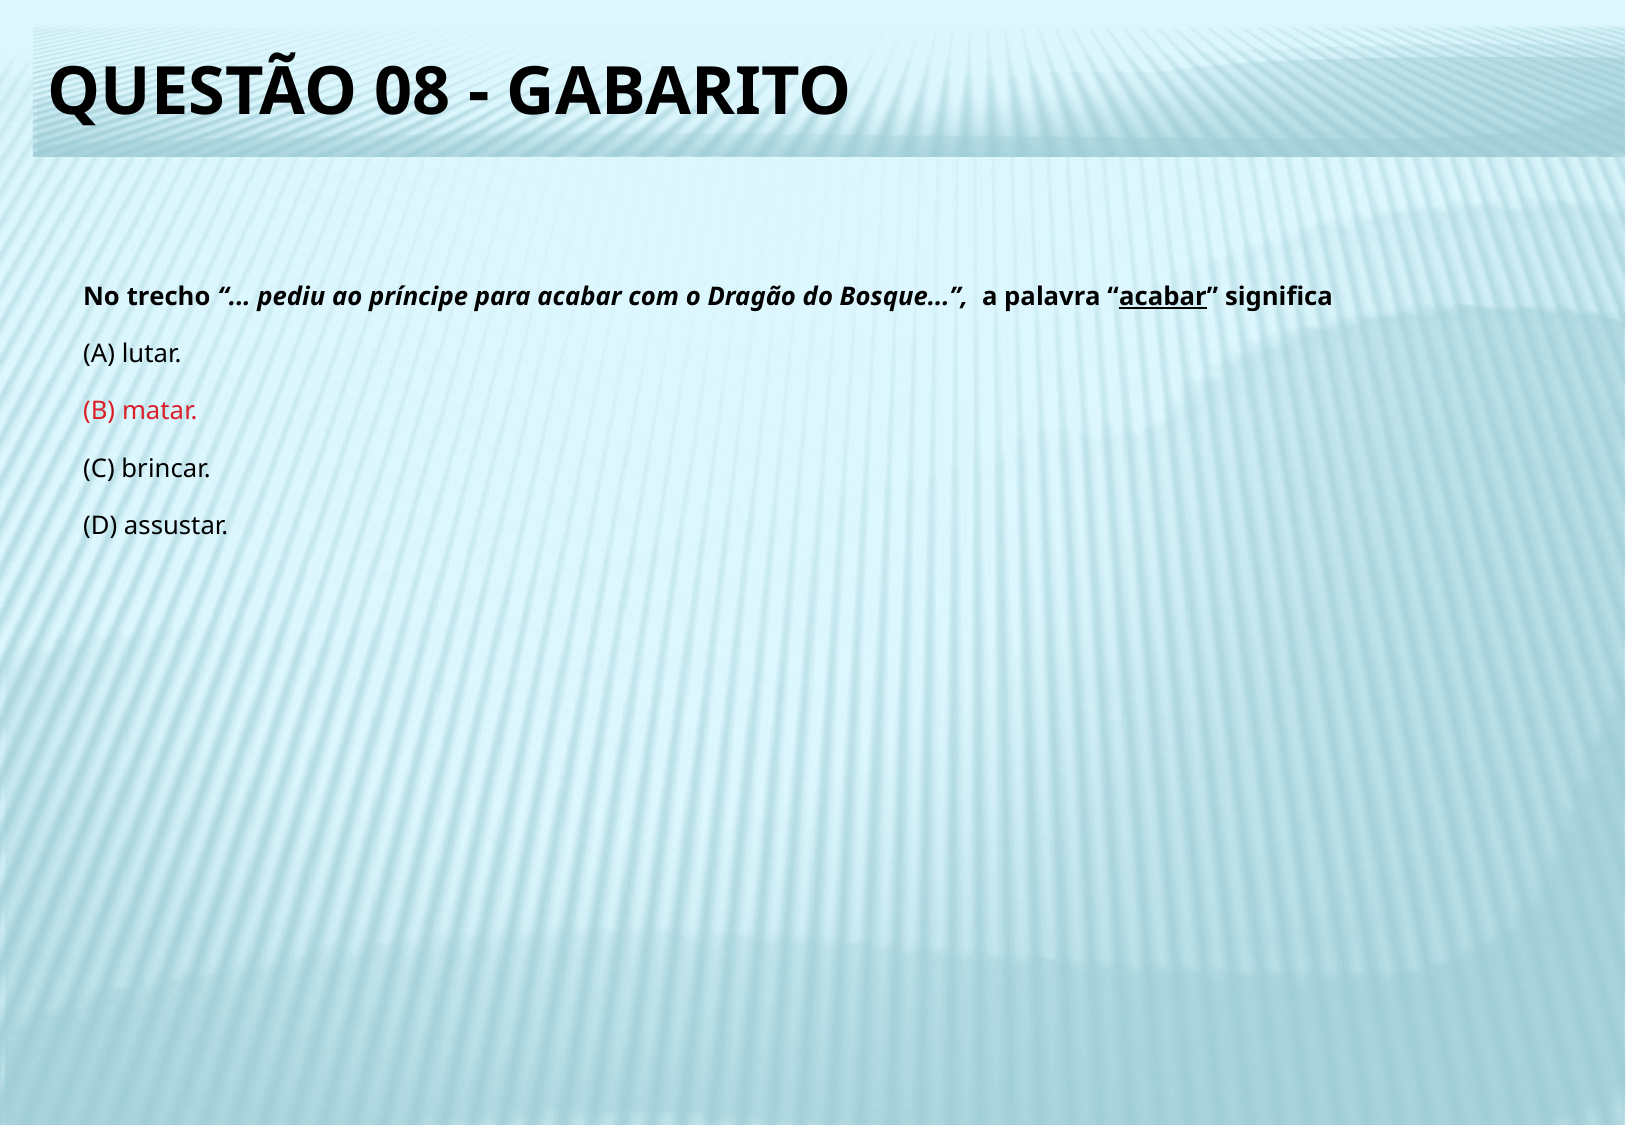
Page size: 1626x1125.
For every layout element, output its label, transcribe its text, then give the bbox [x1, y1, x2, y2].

title Questão 08 - gabarito [32, 19, 1625, 157]
list No trecho “... pediu ao príncipe para acabar com o Dragão do Bosque...”, a palavra “acabar” significa (A) lutar. (B) matar. (C) brincar. (D) assustar. [68, 231, 1604, 1047]
